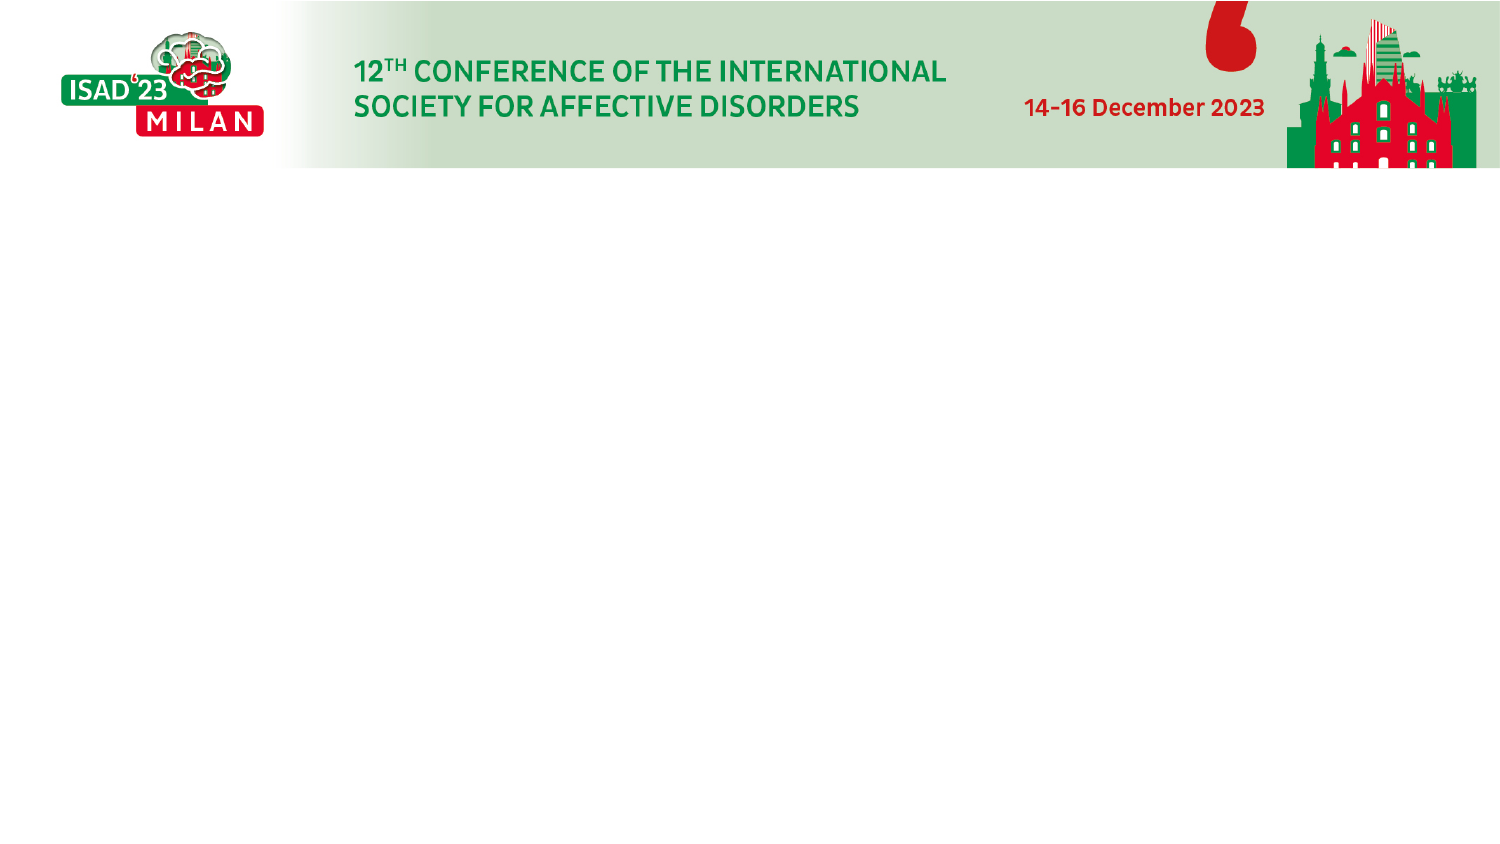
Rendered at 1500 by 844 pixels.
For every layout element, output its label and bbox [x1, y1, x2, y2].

picture [0, 1, 1500, 169]
